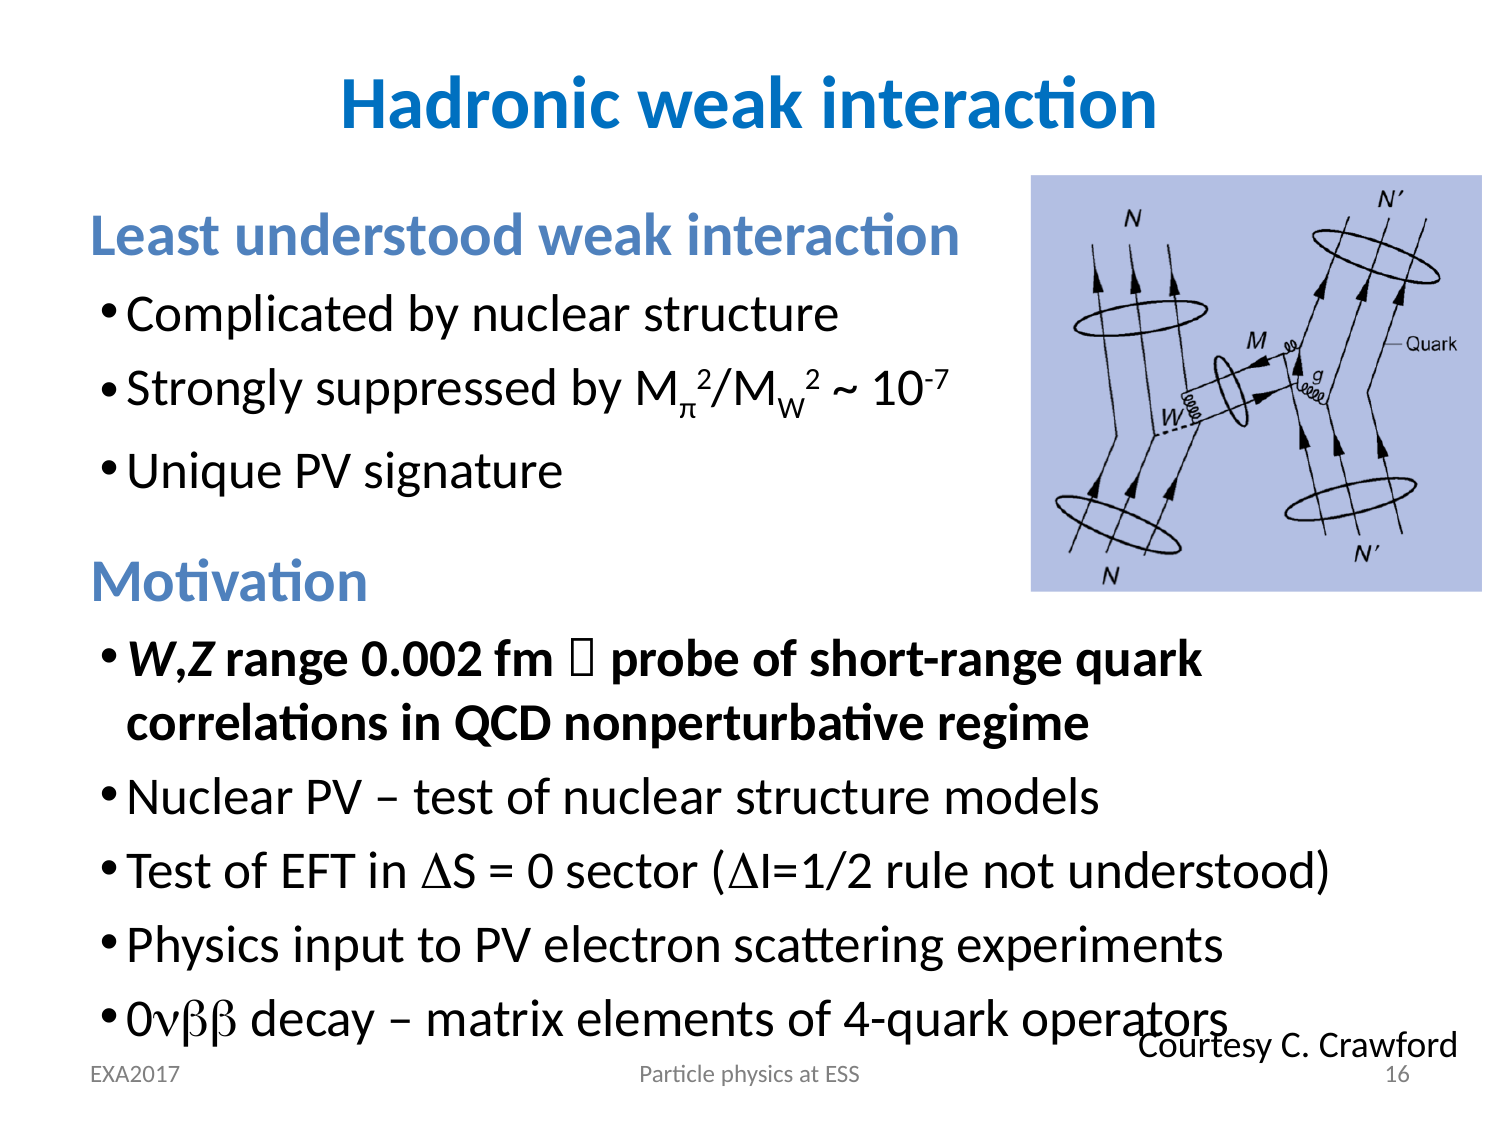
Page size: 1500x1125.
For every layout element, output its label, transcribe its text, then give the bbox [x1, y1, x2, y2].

footer Particle physics at ESS [476, 1042, 1024, 1103]
title Hadronic weak interaction [75, 45, 1425, 153]
slide_number EXA2017 [75, 1042, 425, 1103]
text_box Courtesy C. Crawford [1123, 1012, 1474, 1073]
list Least understood weak interaction Complicated by nuclear structure Strongly suppressed by Mπ2/MW2 ~ 10-7 Unique PV signature Motivation W,Z range 0.002 fm  probe of short-range quark correlations in QCD nonperturbative regime Nuclear PV – test of nuclear structure models Test of EFT in S = 0 sector (I=1/2 rule not understood) Physics input to PV electron scattering experiments 0 decay – matrix elements of 4-quark operators [75, 187, 1425, 1058]
picture [1030, 175, 1482, 593]
slide_number 16 [1074, 1042, 1425, 1103]
